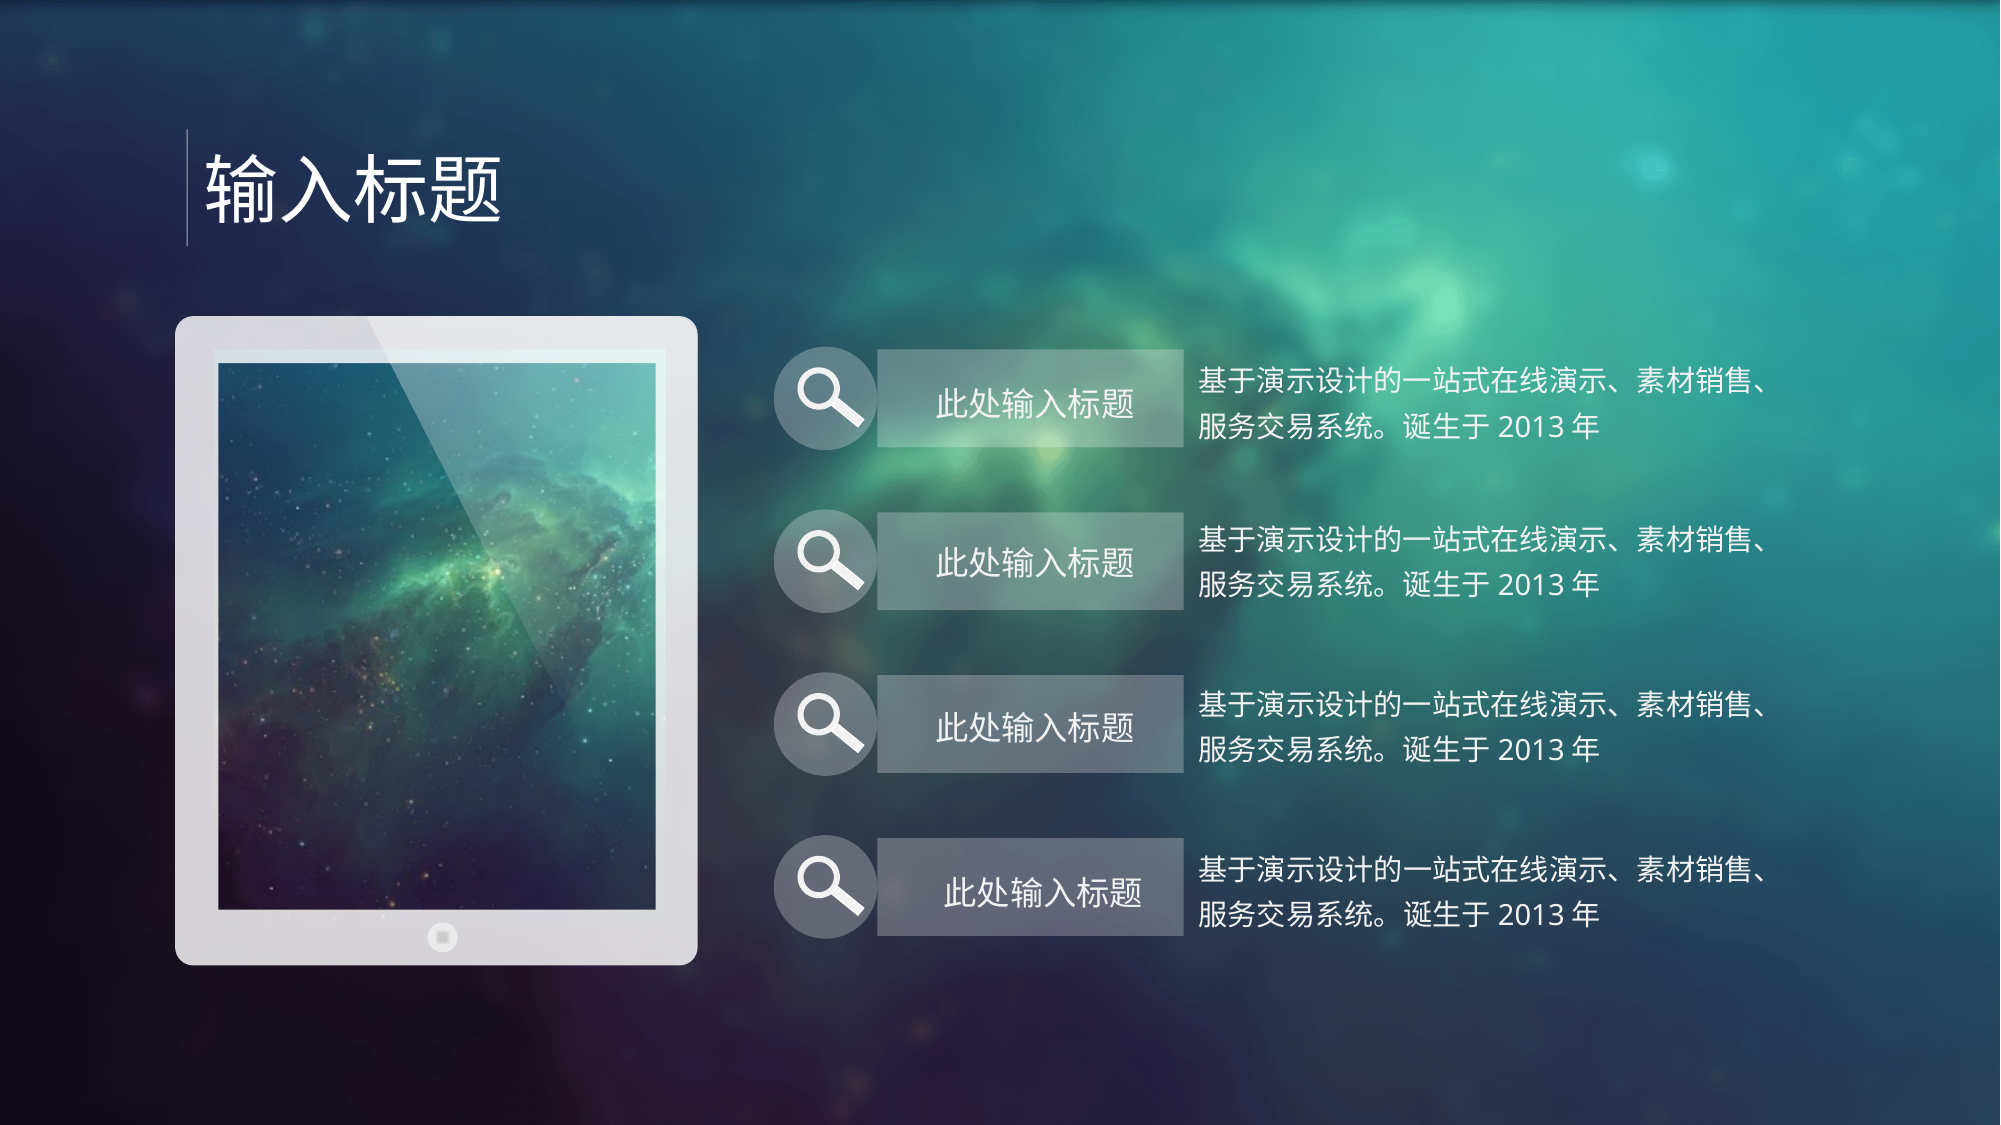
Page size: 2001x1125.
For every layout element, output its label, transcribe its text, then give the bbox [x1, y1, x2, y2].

text_box 基于演示设计的一站式在线演示、素材销售、服务交易系统。诞生于2013年 [1183, 668, 1794, 774]
text_box 此处输入标题 [928, 852, 1206, 920]
text_box 此处输入标题 [920, 522, 1198, 590]
text_box [878, 837, 1183, 937]
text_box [773, 835, 878, 939]
text_box 基于演示设计的一站式在线演示、素材销售、服务交易系统。诞生于2013年 [1183, 833, 1778, 939]
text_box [773, 509, 878, 613]
text_box [878, 674, 1183, 774]
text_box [773, 672, 878, 776]
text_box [175, 316, 698, 966]
picture [0, 0, 2000, 1125]
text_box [773, 346, 878, 451]
text_box [878, 511, 1185, 611]
text_box 此处输入标题 [920, 687, 1198, 755]
text_box [878, 348, 1183, 448]
text_box 此处输入标题 [920, 364, 1198, 431]
text_box 基于演示设计的一站式在线演示、素材销售、服务交易系统。诞生于2013年 [1183, 344, 1779, 451]
text_box 基于演示设计的一站式在线演示、素材销售、服务交易系统。诞生于2013年 [1183, 503, 1779, 609]
text_box 输入标题 [188, 134, 519, 240]
